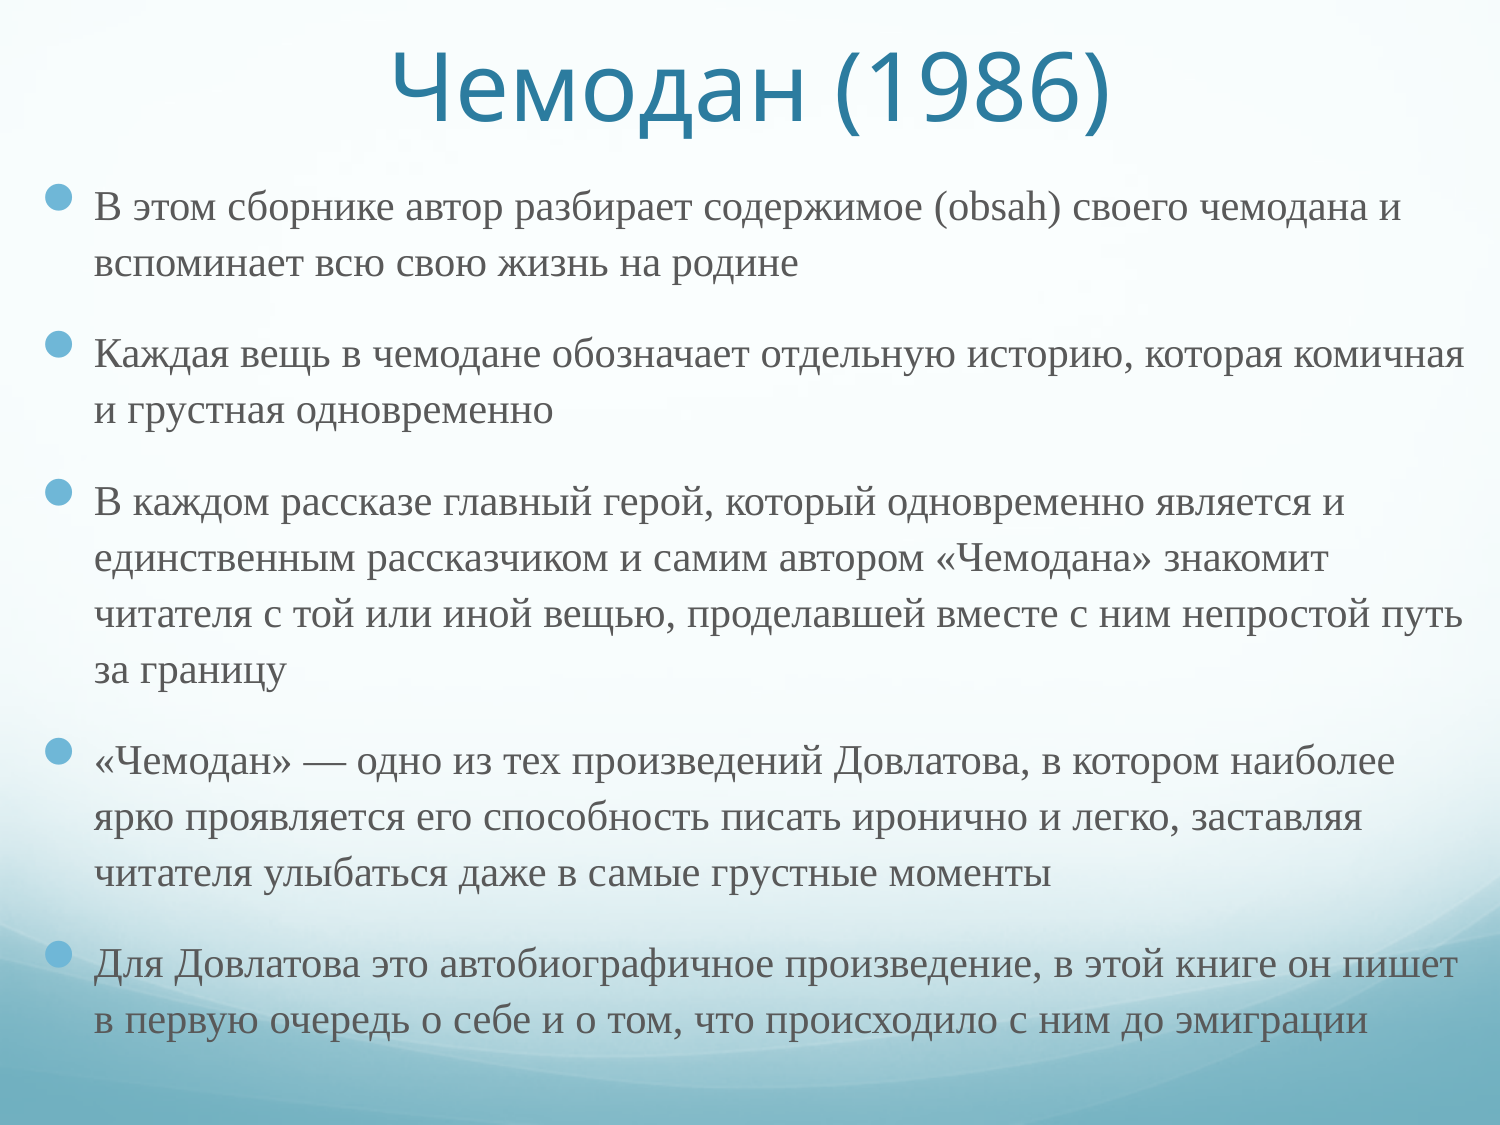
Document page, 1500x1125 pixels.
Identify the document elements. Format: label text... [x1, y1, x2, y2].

title Чемодан (1986) [90, 17, 1410, 149]
list В этом сборнике автор разбирает содержимое (obsah) своего чемодана и вспоминает всю свою жизнь на родине Каждая вещь в чемодане обозначает отдельную историю, которая комичная и грустная одновременно В каждом рассказе главный герой, который одновременно является и единственным рассказчиком и самим автором «Чемодана» знакомит читателя с той или иной вещью, проделавшей вместе с ним непростой путь за границу «Чемодан» — одно из тех произведений Довлатова, в котором наиболее ярко проявляется его способность писать иронично и легко, заставляя читателя улыбаться даже в самые грустные моменты Для Довлатова это автобиографичное произведение, в этой книге он пишет в первую очередь о себе и о том, что происходило с ним до эмиграции [26, 165, 1480, 1102]
